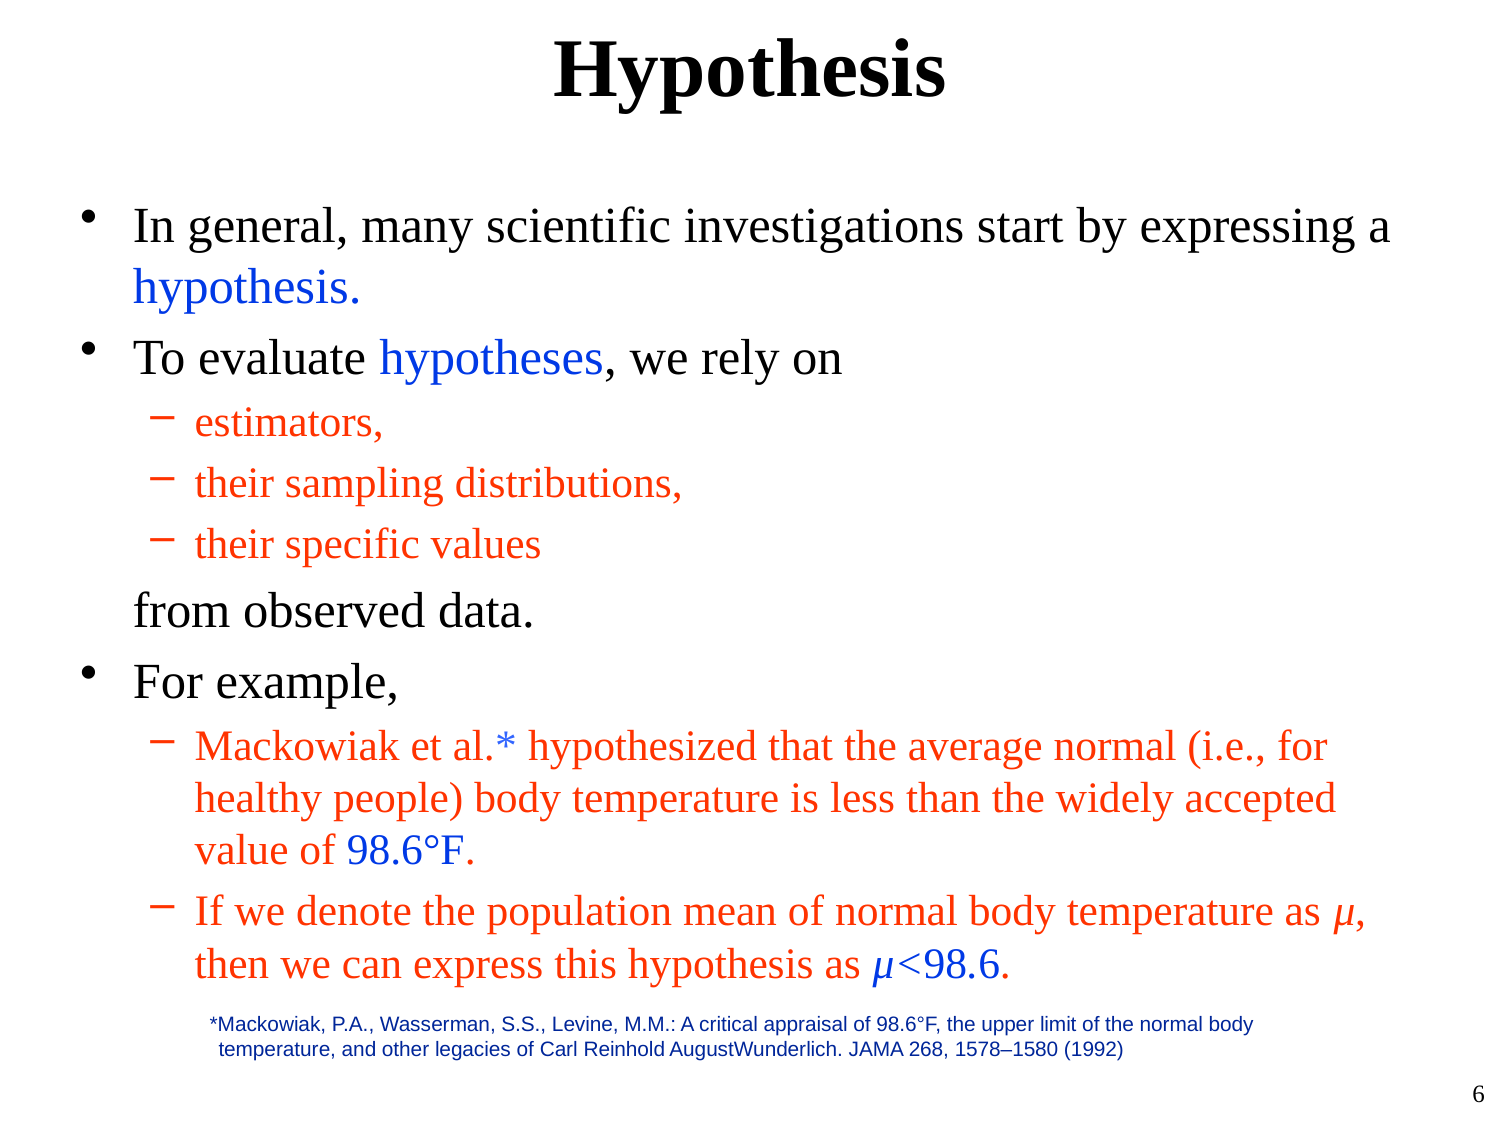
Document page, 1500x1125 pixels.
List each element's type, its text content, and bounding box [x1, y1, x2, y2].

slide_number 6 [1186, 1069, 1500, 1125]
list In general, many scientific investigations start by expressing a hypothesis. To evaluate hypotheses, we rely on estimators, their sampling distributions, their specific values from observed data. For example, Mackowiak et al.* hypothesized that the average normal (i.e., for healthy people) body temperature is less than the widely accepted value of 98.6°F. If we denote the population mean of normal body temperature as μ, then we can express this hypothesis as μ<98.6. [64, 184, 1436, 1002]
text_box *Mackowiak, P.A., Wasserman, S.S., Levine, M.M.: A critical appraisal of 98.6°F, the upper limit of the normal body temperature, and other legacies of Carl Reinhold AugustWunderlich. JAMA 268, 1578–1580 (1992) [194, 1002, 1306, 1068]
title Hypothesis [0, 0, 1500, 126]
